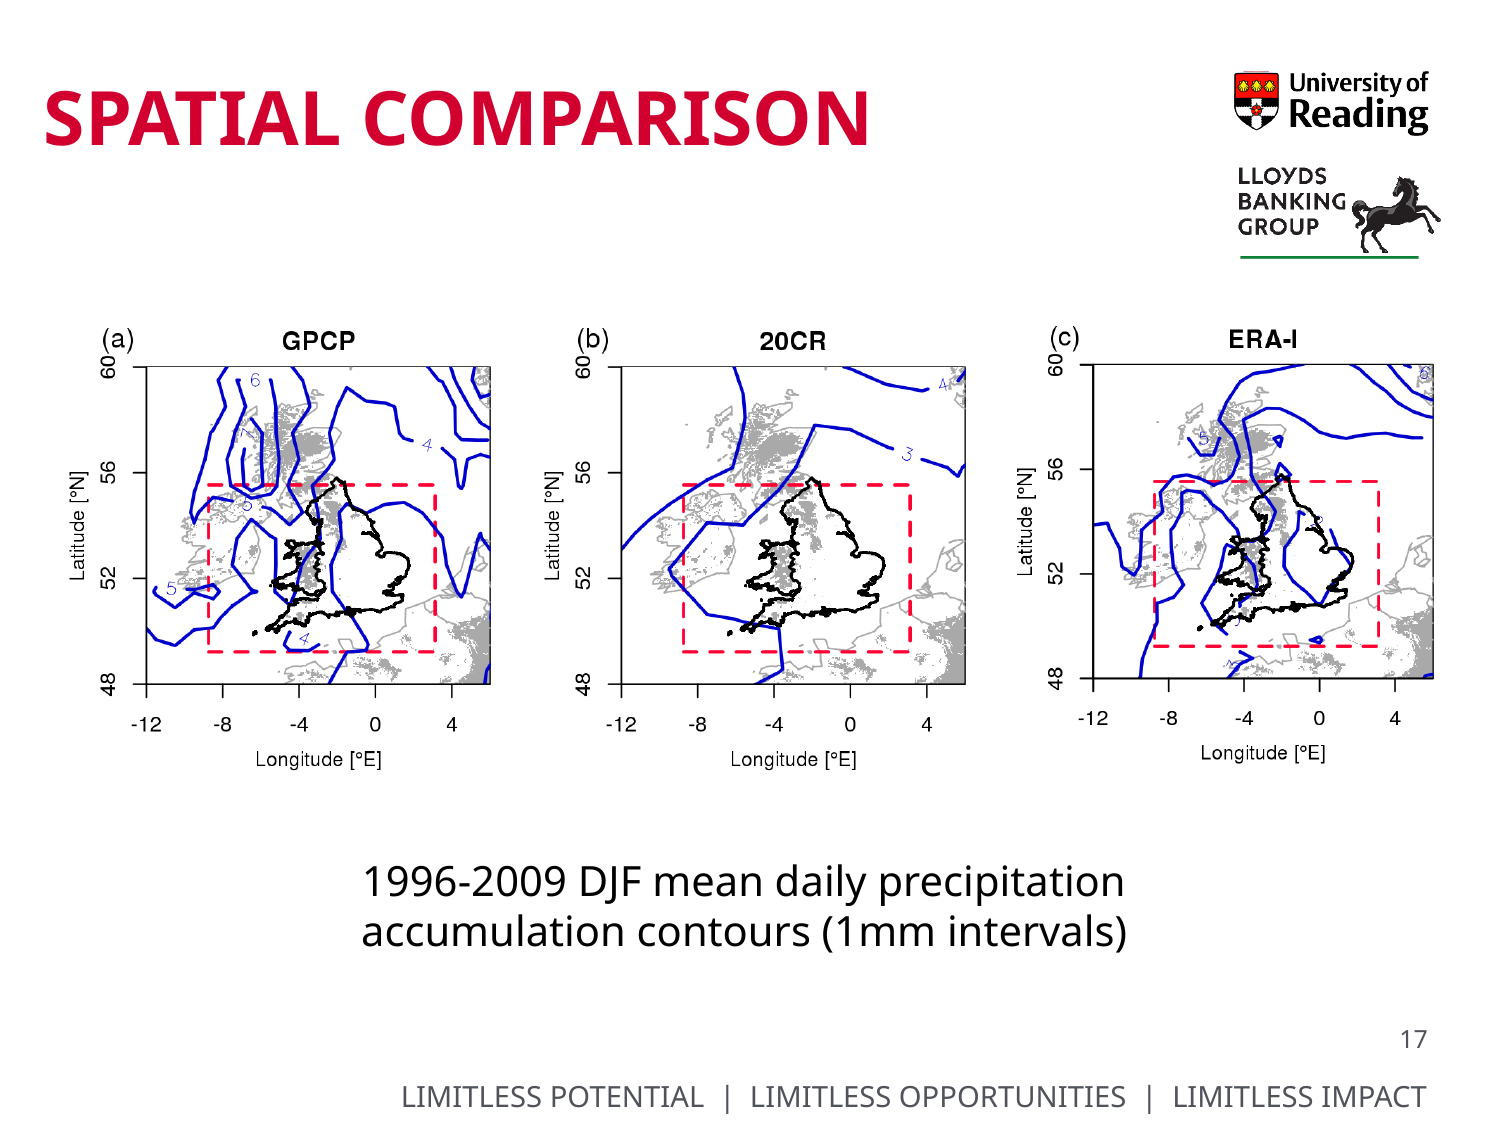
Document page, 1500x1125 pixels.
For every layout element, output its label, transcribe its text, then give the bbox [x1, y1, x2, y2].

picture [1234, 71, 1429, 136]
picture [989, 308, 1471, 782]
title Spatial comparison [43, 78, 1225, 161]
slide_number 17 [1316, 1023, 1428, 1065]
text_box 1996-2009 DJF mean daily precipitation accumulation contours (1mm intervals) [265, 847, 1223, 962]
picture [1234, 163, 1445, 263]
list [40, 314, 987, 788]
